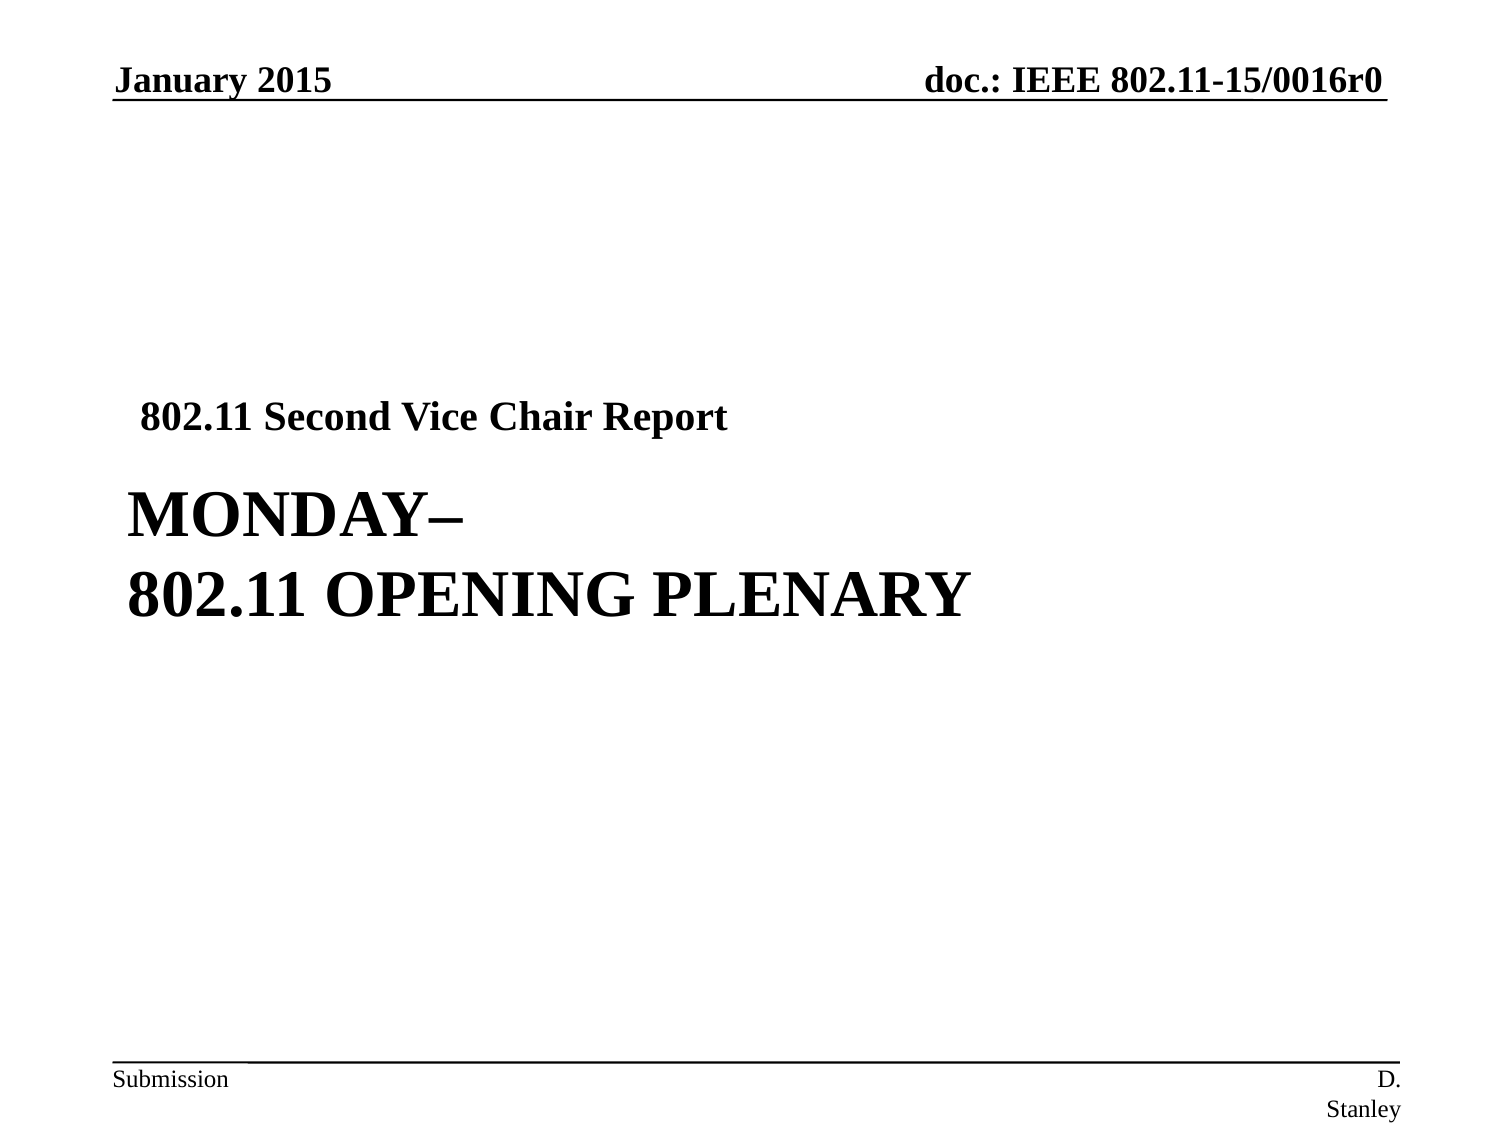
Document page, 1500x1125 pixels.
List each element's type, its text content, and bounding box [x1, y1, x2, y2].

footer D. Stanley Aruba Networks [1324, 1061, 1402, 1093]
title Monday– 802.11 Opening Plenary [112, 462, 1388, 687]
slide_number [114, 54, 401, 101]
list 802.11 Second Vice Chair Report [124, 199, 1401, 447]
